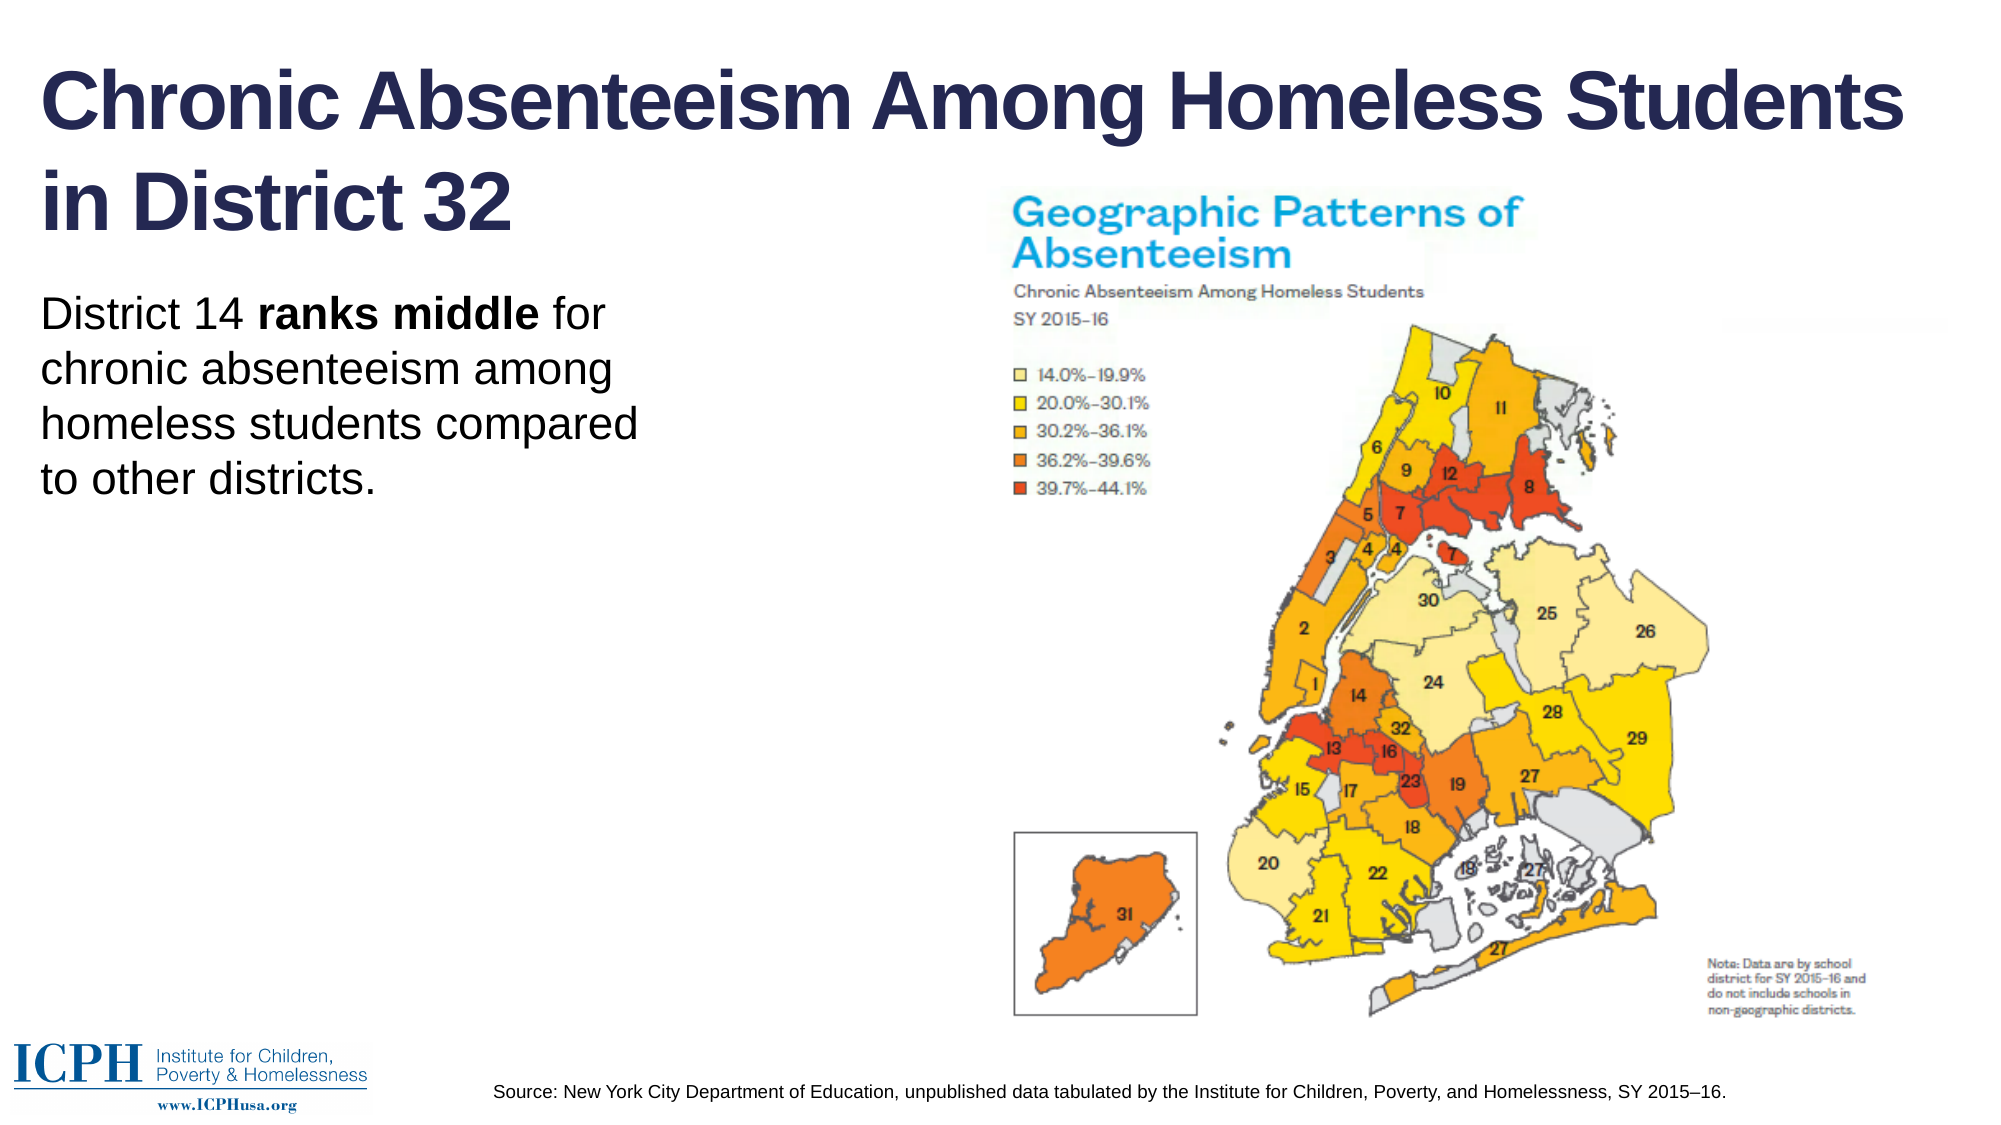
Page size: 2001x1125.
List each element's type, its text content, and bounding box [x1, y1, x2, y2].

text_box Source: New York City Department of Education, unpublished data tabulated by the Institute for Children, Poverty, and Homelessness, SY 2015–16. [478, 1072, 1982, 1110]
picture [980, 185, 1948, 1031]
title Chronic Absenteeism Among Homeless Students in District 32 [25, 39, 1969, 307]
picture [10, 1042, 373, 1115]
list District 14 ranks middle for chronic absenteeism among homeless students compared to other districts. [25, 276, 697, 1073]
